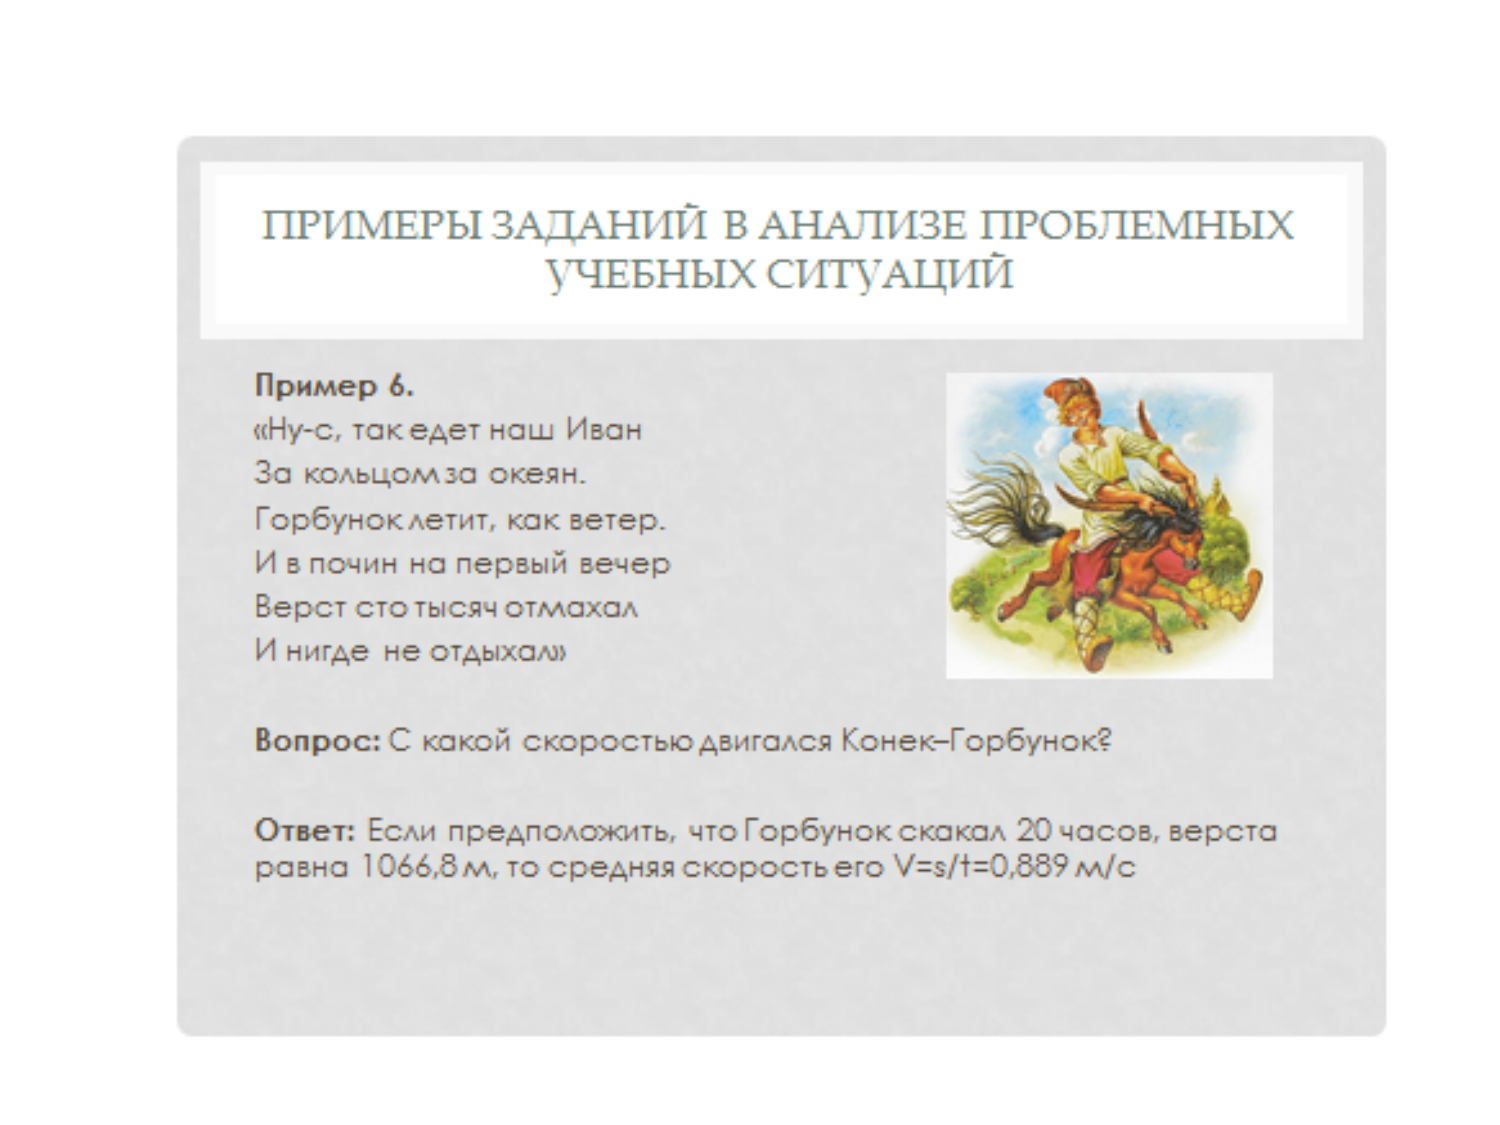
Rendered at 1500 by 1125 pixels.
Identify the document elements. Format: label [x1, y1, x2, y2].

picture [165, 124, 1400, 1051]
